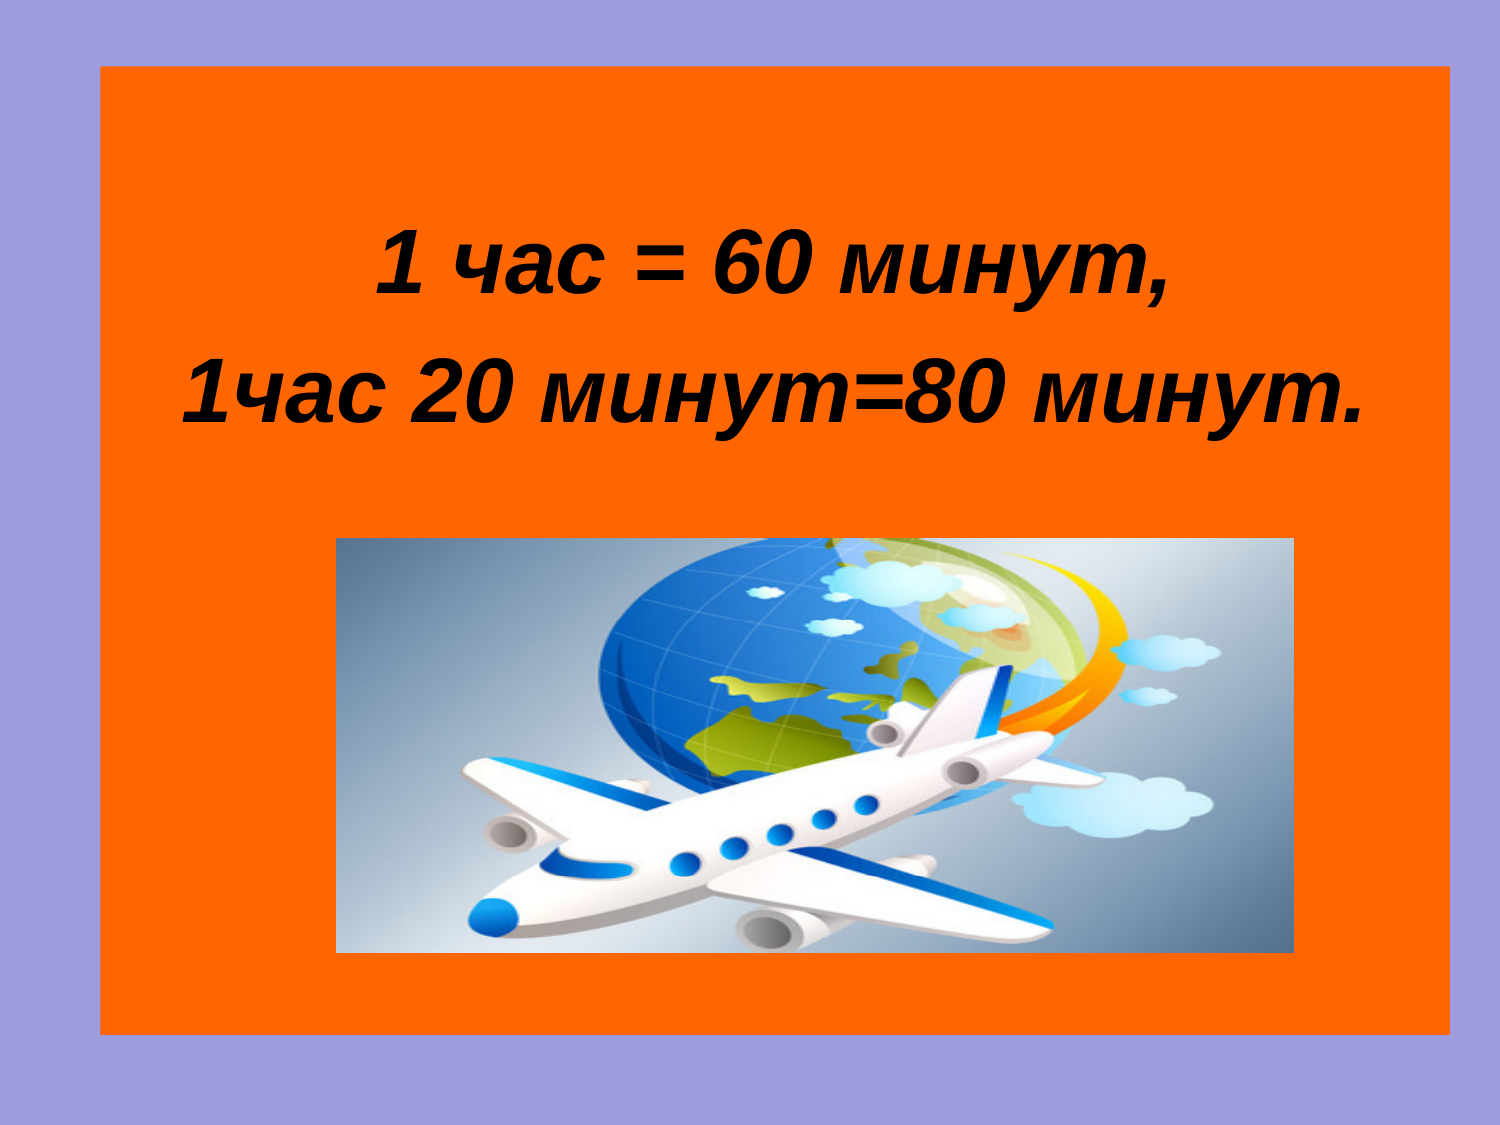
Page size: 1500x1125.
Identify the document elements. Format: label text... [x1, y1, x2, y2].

list 1 час = 60 минут, 1час 20 минут=80 минут. [100, 66, 1451, 1036]
picture [336, 538, 1294, 953]
